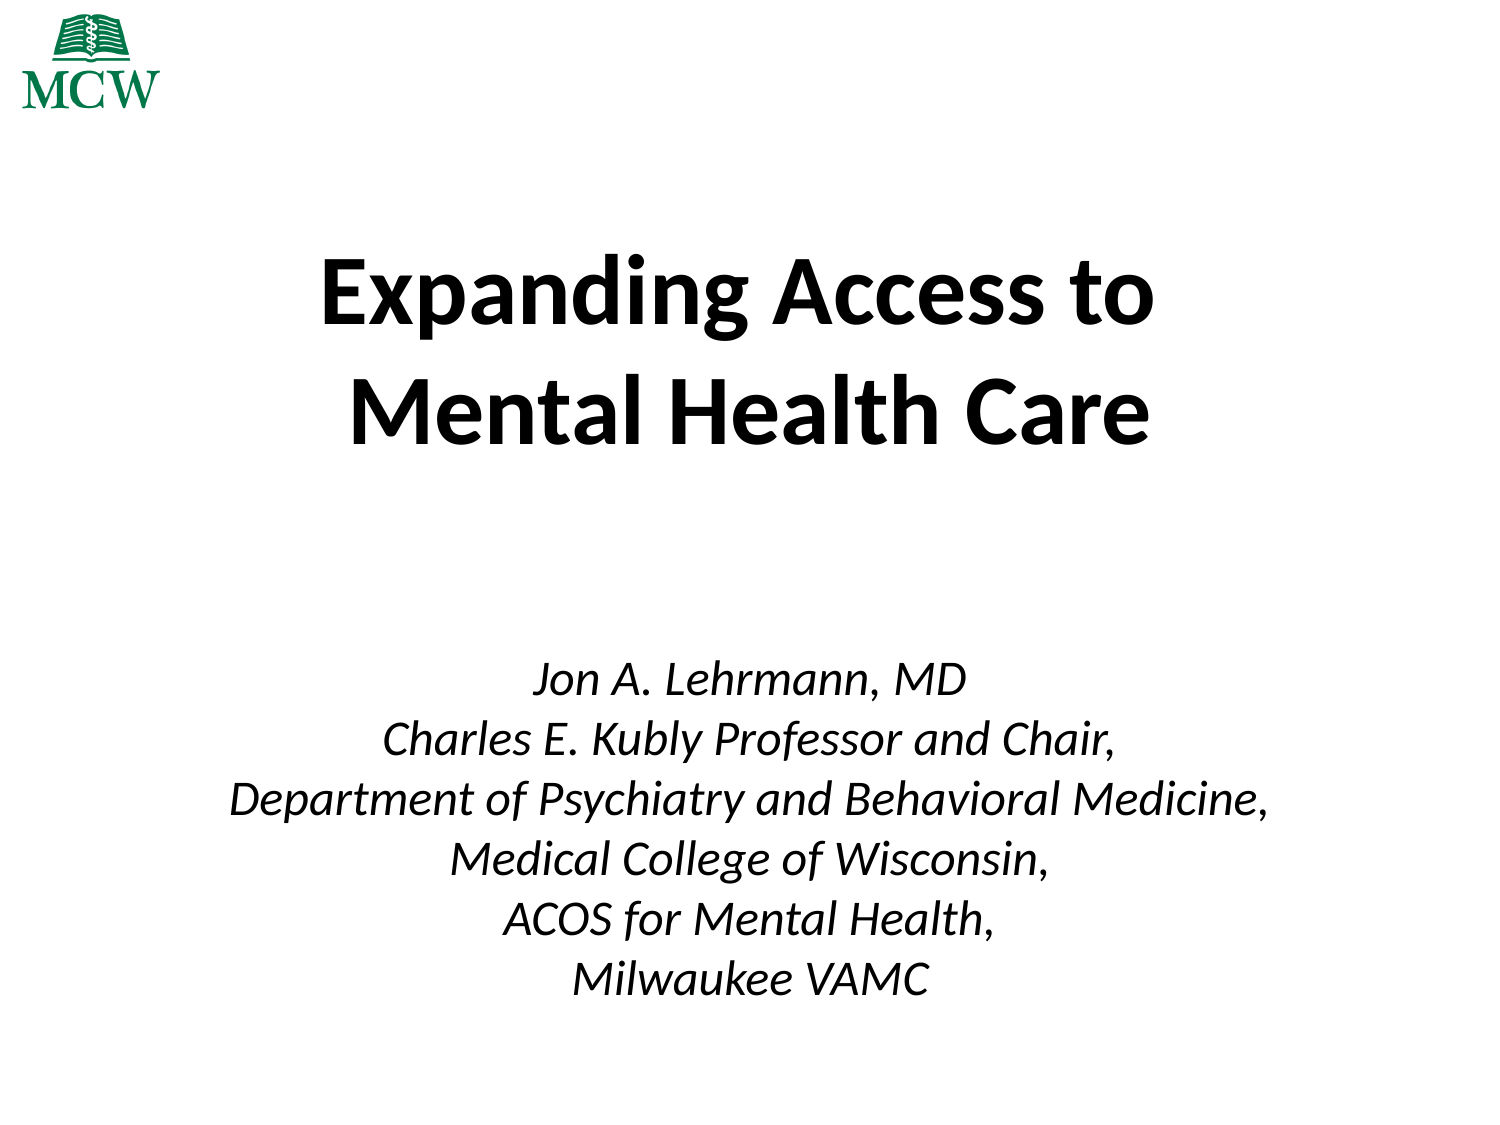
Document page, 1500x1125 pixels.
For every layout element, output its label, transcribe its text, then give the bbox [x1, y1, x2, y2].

title Expanding Access to Mental Health Care Jon A. Lehrmann, MD Charles E. Kubly Professor and Chair, Department of Psychiatry and Behavioral Medicine, Medical College of Wisconsin, ACOS for Mental Health, Milwaukee VAMC [112, 125, 1388, 1125]
picture [12, 9, 167, 119]
